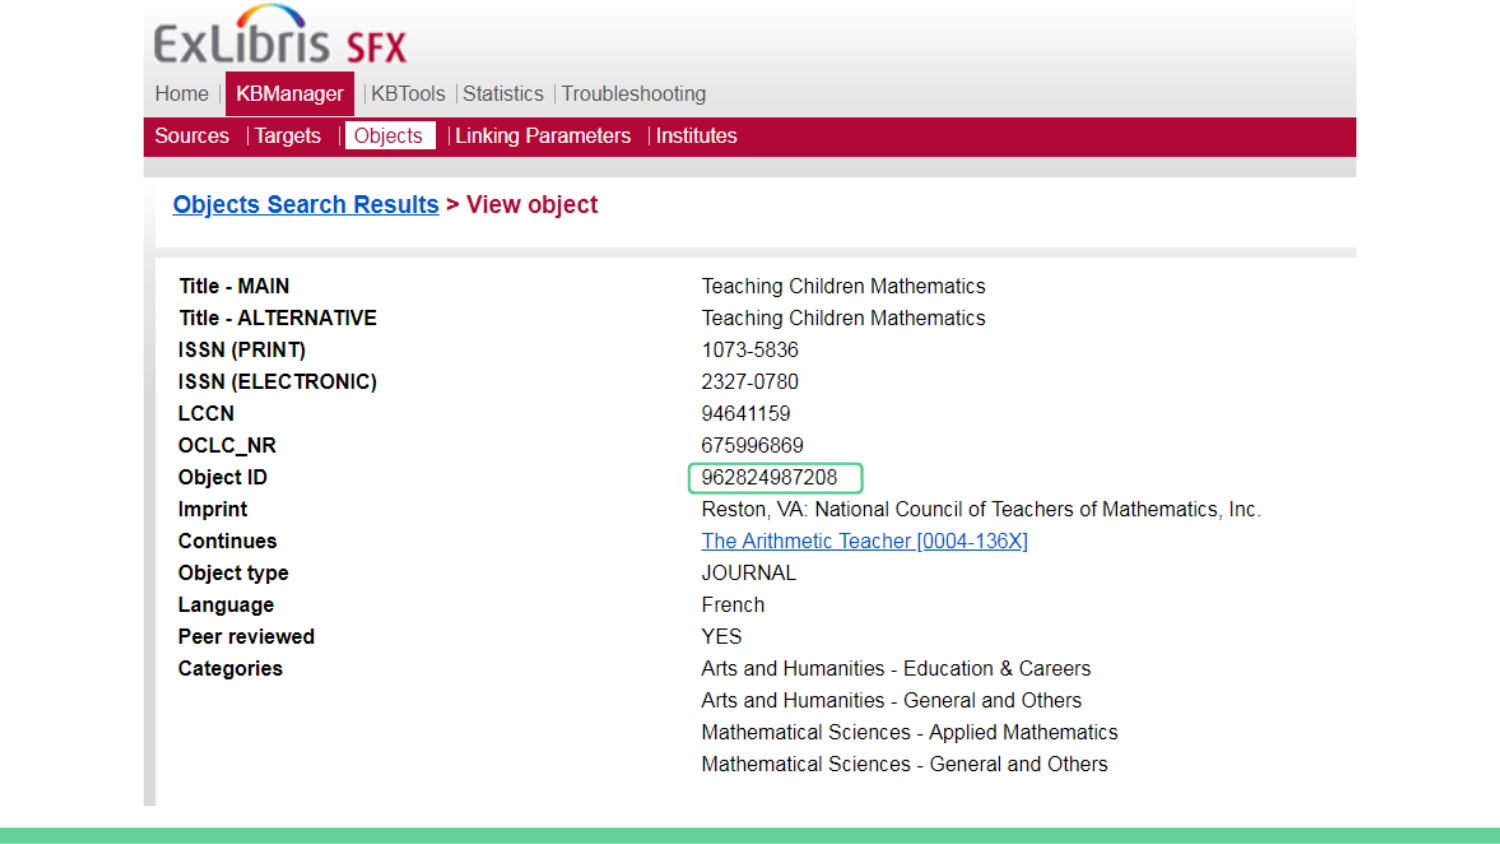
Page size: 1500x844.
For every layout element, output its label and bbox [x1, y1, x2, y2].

picture [143, 0, 1357, 806]
